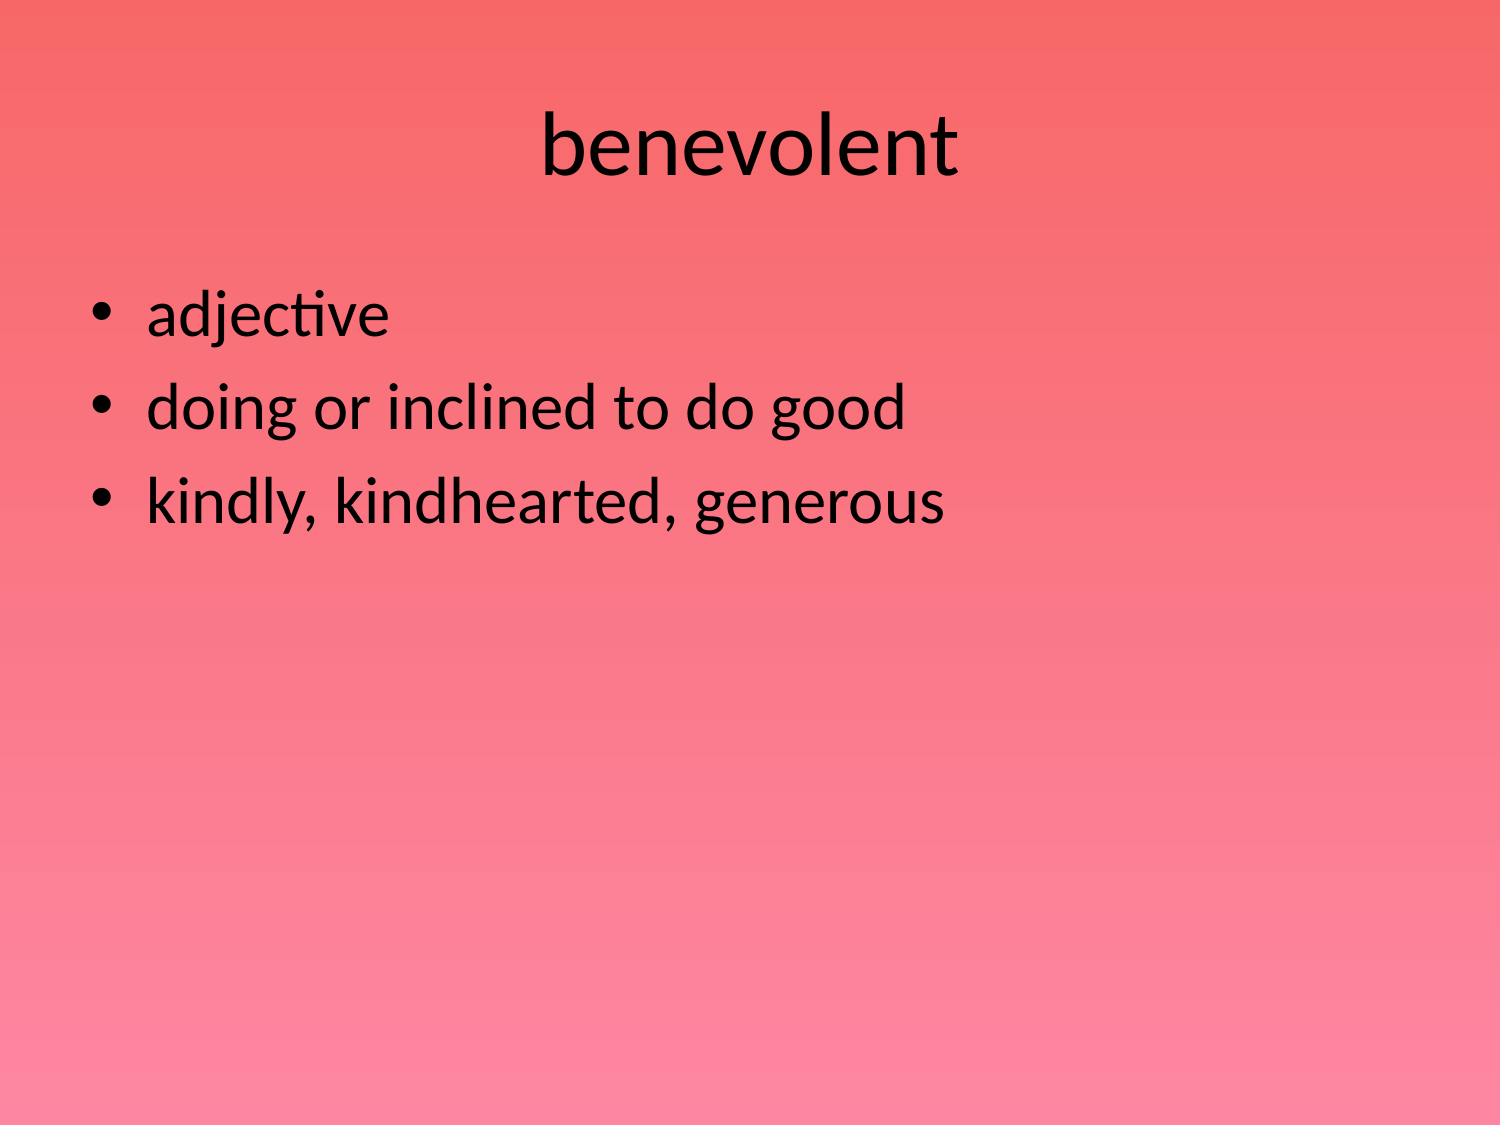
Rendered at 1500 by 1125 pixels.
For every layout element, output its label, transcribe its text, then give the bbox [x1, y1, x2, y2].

title benevolent [75, 45, 1425, 233]
list adjective doing or inclined to do good kindly, kindhearted, generous [75, 262, 1425, 1005]
